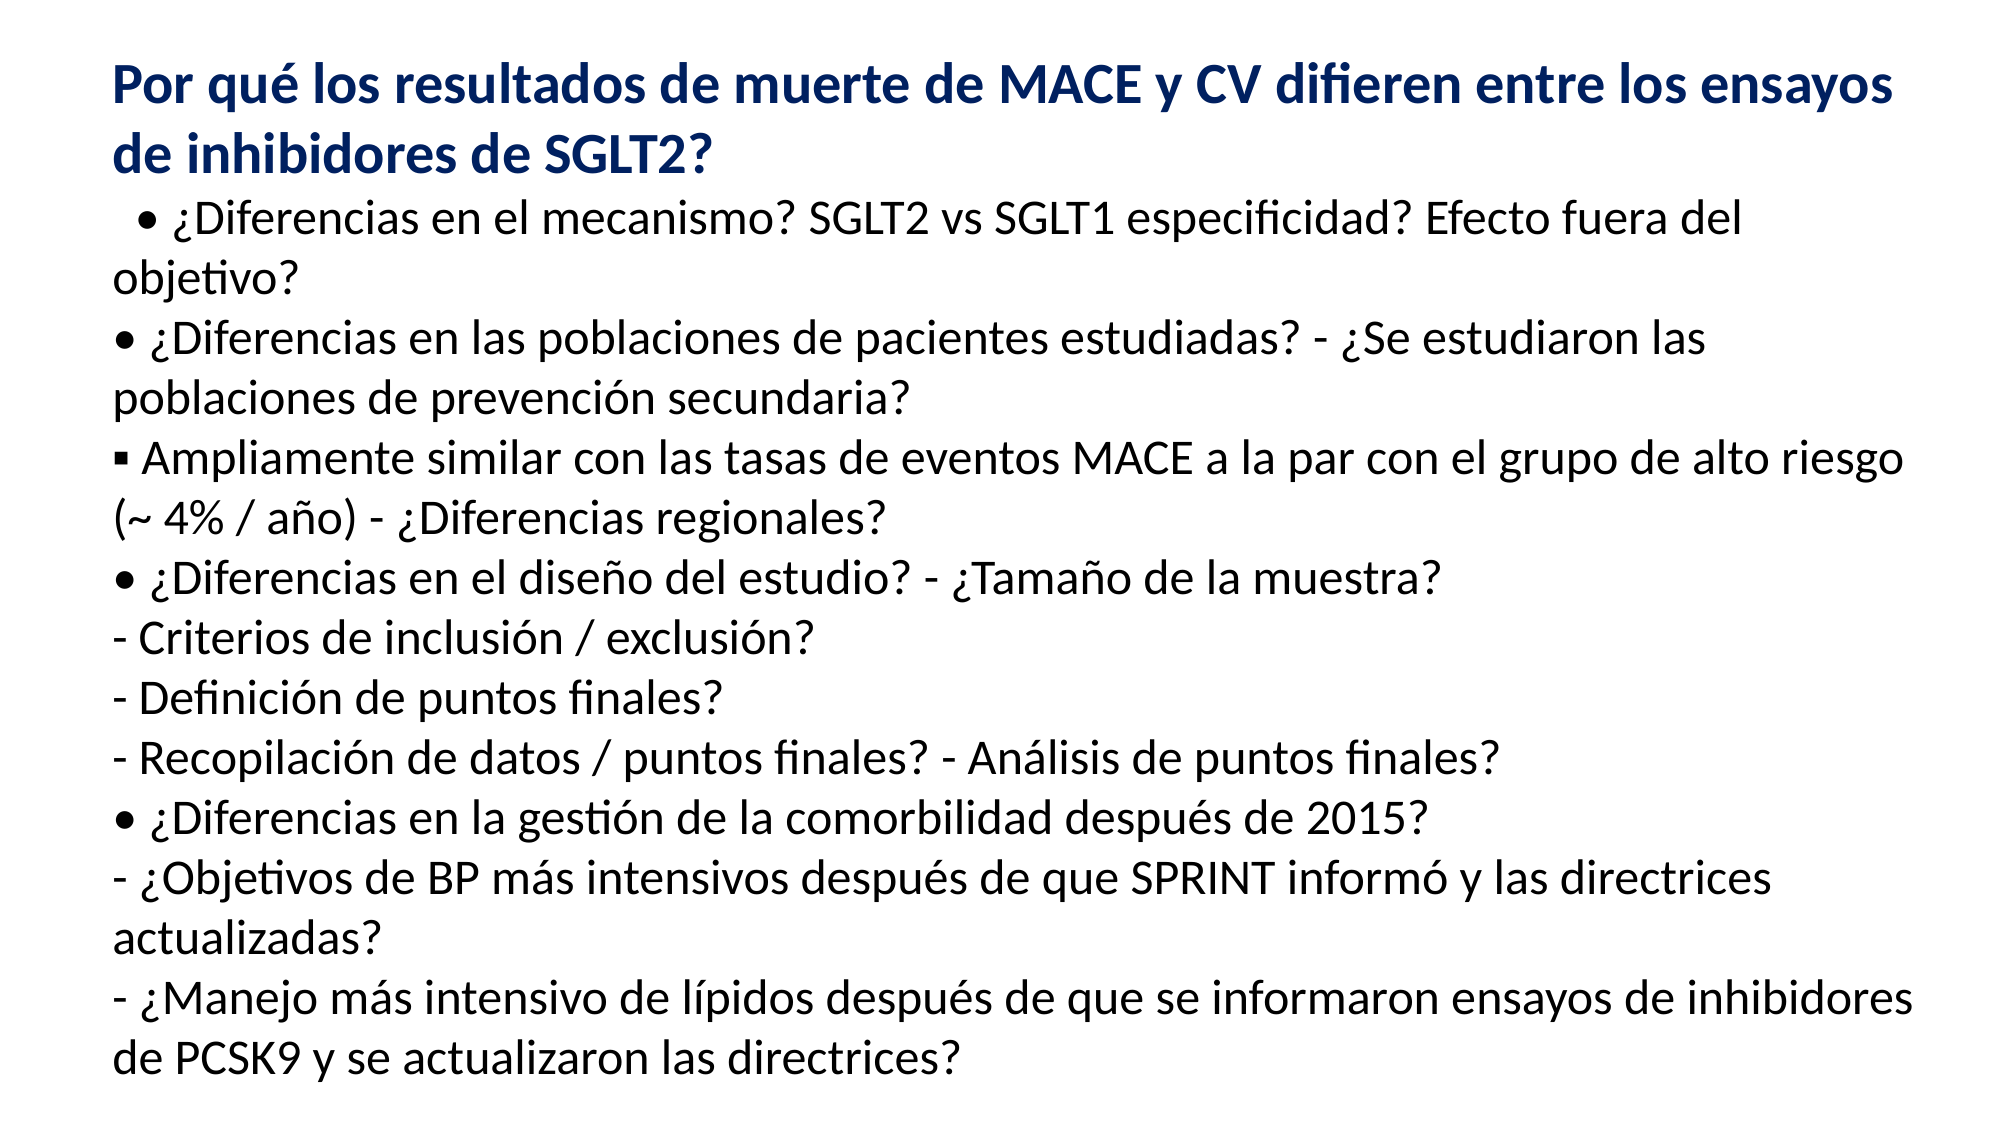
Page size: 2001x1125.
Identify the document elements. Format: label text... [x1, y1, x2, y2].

text_box Por qué los resultados de muerte de MACE y CV difieren entre los ensayos de inhibidores de SGLT2? • ¿Diferencias en el mecanismo? SGLT2 vs SGLT1 especificidad? Efecto fuera del objetivo? • ¿Diferencias en las poblaciones de pacientes estudiadas? - ¿Se estudiaron las poblaciones de prevención secundaria? ▪ Ampliamente similar con las tasas de eventos MACE a la par con el grupo de alto riesgo (~ 4% / año) - ¿Diferencias regionales? • ¿Diferencias en el diseño del estudio? - ¿Tamaño de la muestra? - Criterios de inclusión / exclusión? - Definición de puntos finales? - Recopilación de datos / puntos finales? - Análisis de puntos finales? • ¿Diferencias en la gestión de la comorbilidad después de 2015? - ¿Objetivos de BP más intensivos después de que SPRINT informó y las directrices actualizadas? - ¿Manejo más intensivo de lípidos después de que se informaron ensayos de inhibidores de PCSK9 y se actualizaron las directrices? [97, 37, 1942, 1093]
picture [78, 37, 1922, 1088]
